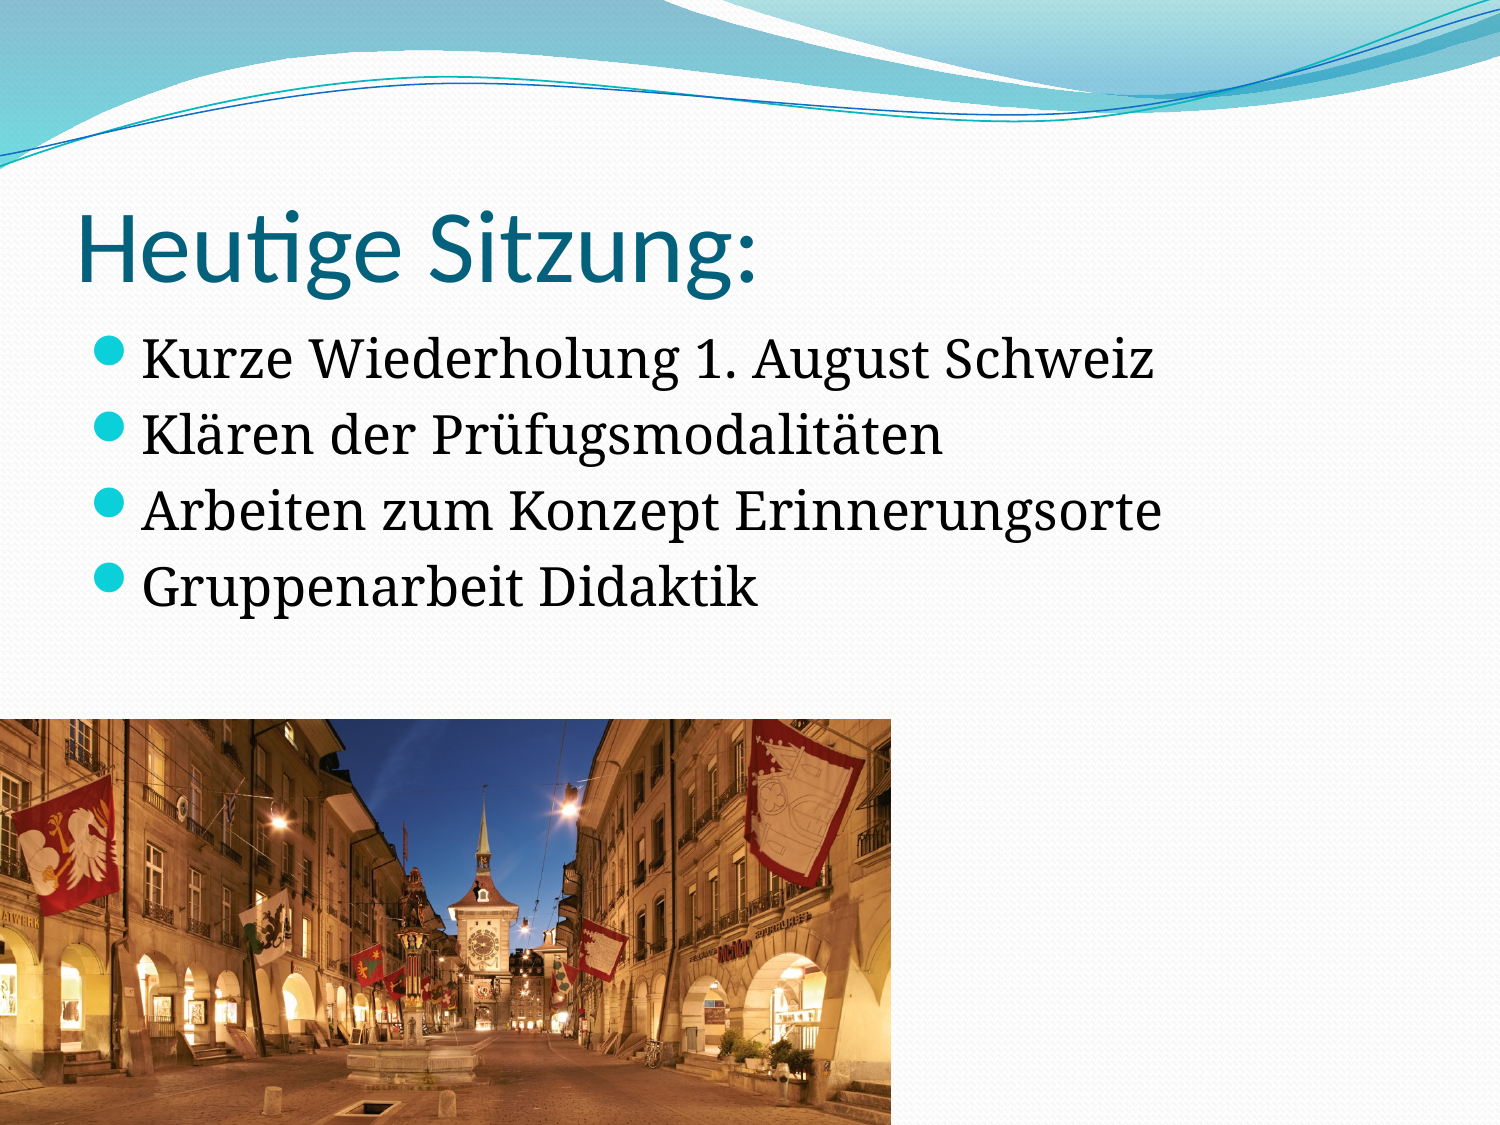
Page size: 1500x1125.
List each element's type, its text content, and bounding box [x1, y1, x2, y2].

title Heutige Sitzung: [75, 115, 1425, 303]
list Kurze Wiederholung 1. August Schweiz Klären der Prüfugsmodalitäten Arbeiten zum Konzept Erinnerungsorte Gruppenarbeit Didaktik [75, 317, 1425, 1038]
picture [0, 719, 891, 1125]
